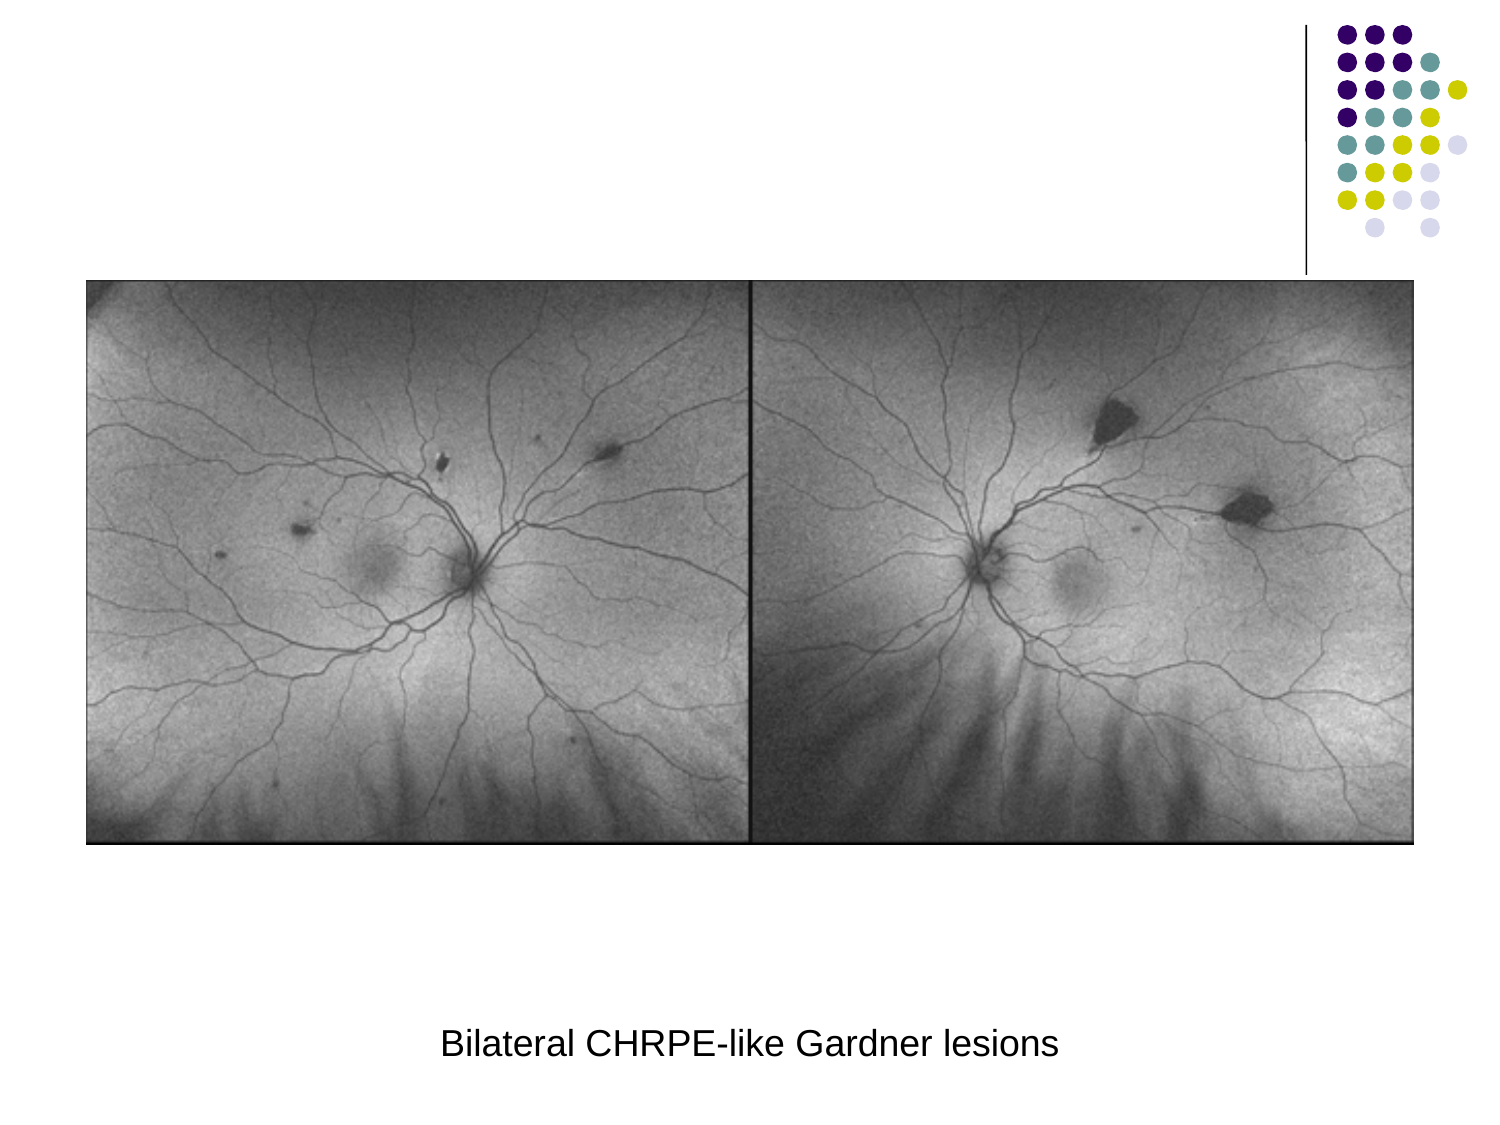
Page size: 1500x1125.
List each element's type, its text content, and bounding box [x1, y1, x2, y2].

picture [86, 280, 1414, 845]
text_box Bilateral CHRPE-like Gardner lesions [425, 1011, 1075, 1072]
